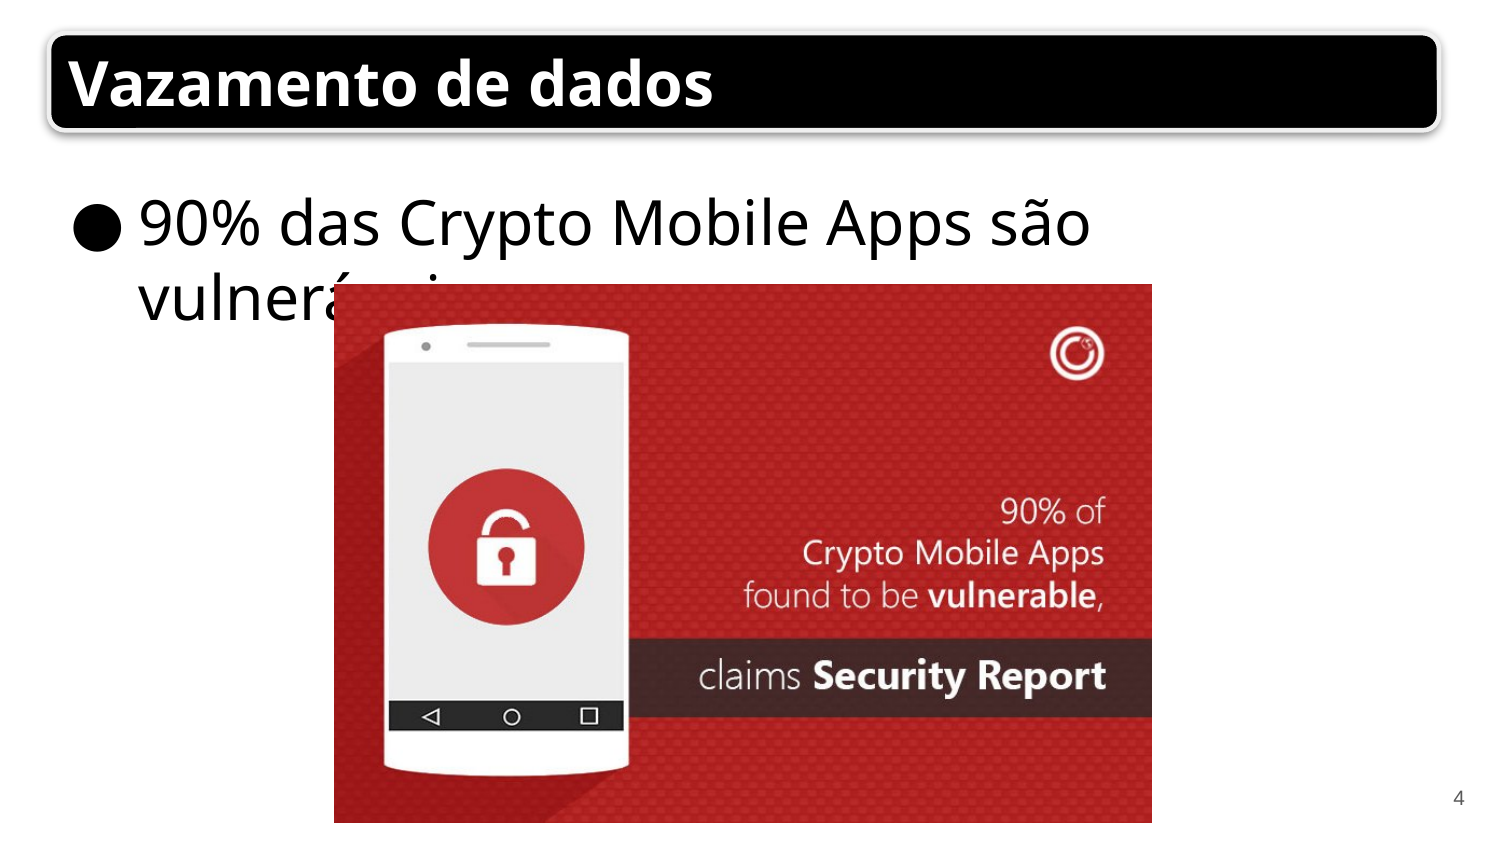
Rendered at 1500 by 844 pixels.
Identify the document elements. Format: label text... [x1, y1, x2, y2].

picture [334, 283, 1152, 823]
text_box 90% das Crypto Mobile Apps são vulneráveis [49, 167, 1440, 533]
slide_number 4 [1389, 764, 1480, 830]
text_box Vazamento de dados [49, 33, 1440, 131]
